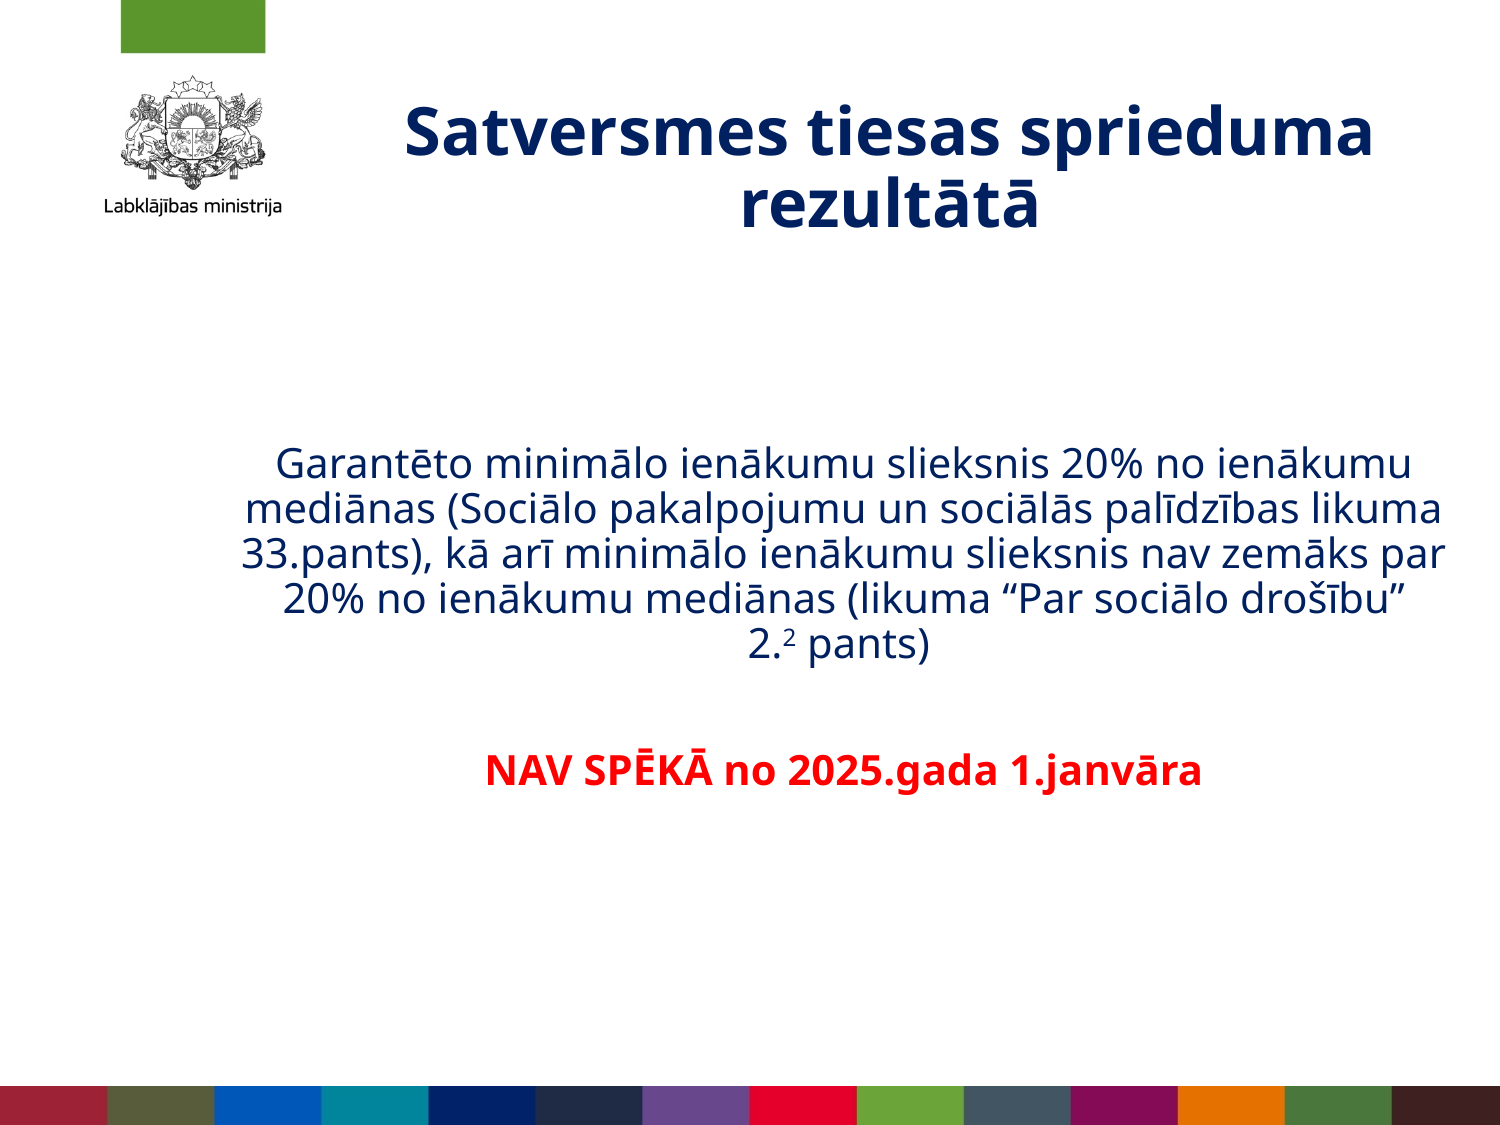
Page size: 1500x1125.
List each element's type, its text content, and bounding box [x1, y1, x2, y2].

picture [326, 1086, 1500, 1125]
title Satversmes tiesas sprieduma rezultātā [349, 90, 1432, 244]
picture [48, 0, 338, 321]
picture [0, 1086, 320, 1125]
list Garantēto minimālo ienākumu slieksnis 20% no ienākumu mediānas (Sociālo pakalpojumu un sociālās palīdzības likuma 33.pants), kā arī minimālo ienākumu slieksnis nav zemāks par 20% no ienākumu mediānas (likuma “Par sociālo drošību” 2.2 pants) NAV SPĒKĀ no 2025.gada 1.janvāra [217, 368, 1471, 822]
